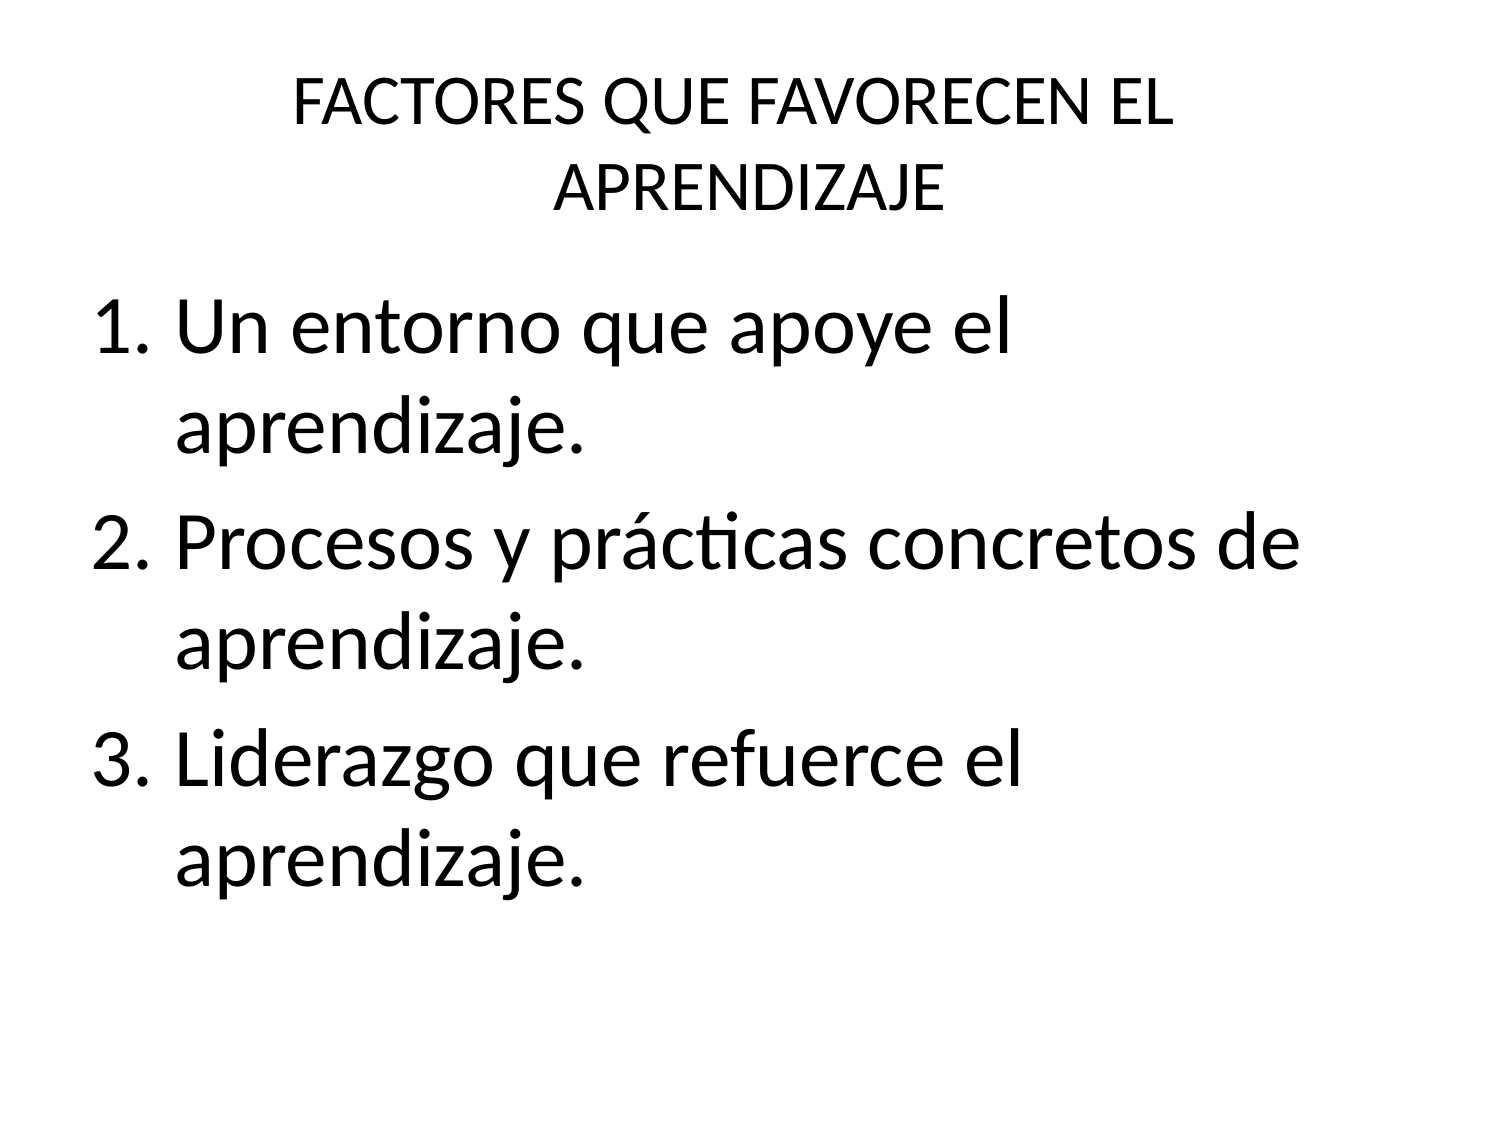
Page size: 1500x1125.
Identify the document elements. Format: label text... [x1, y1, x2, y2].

title FACTORES QUE FAVORECEN EL APRENDIZAJE [75, 45, 1425, 233]
list Un entorno que apoye el aprendizaje. Procesos y prácticas concretos de aprendizaje. Liderazgo que refuerce el aprendizaje. [75, 262, 1425, 1005]
